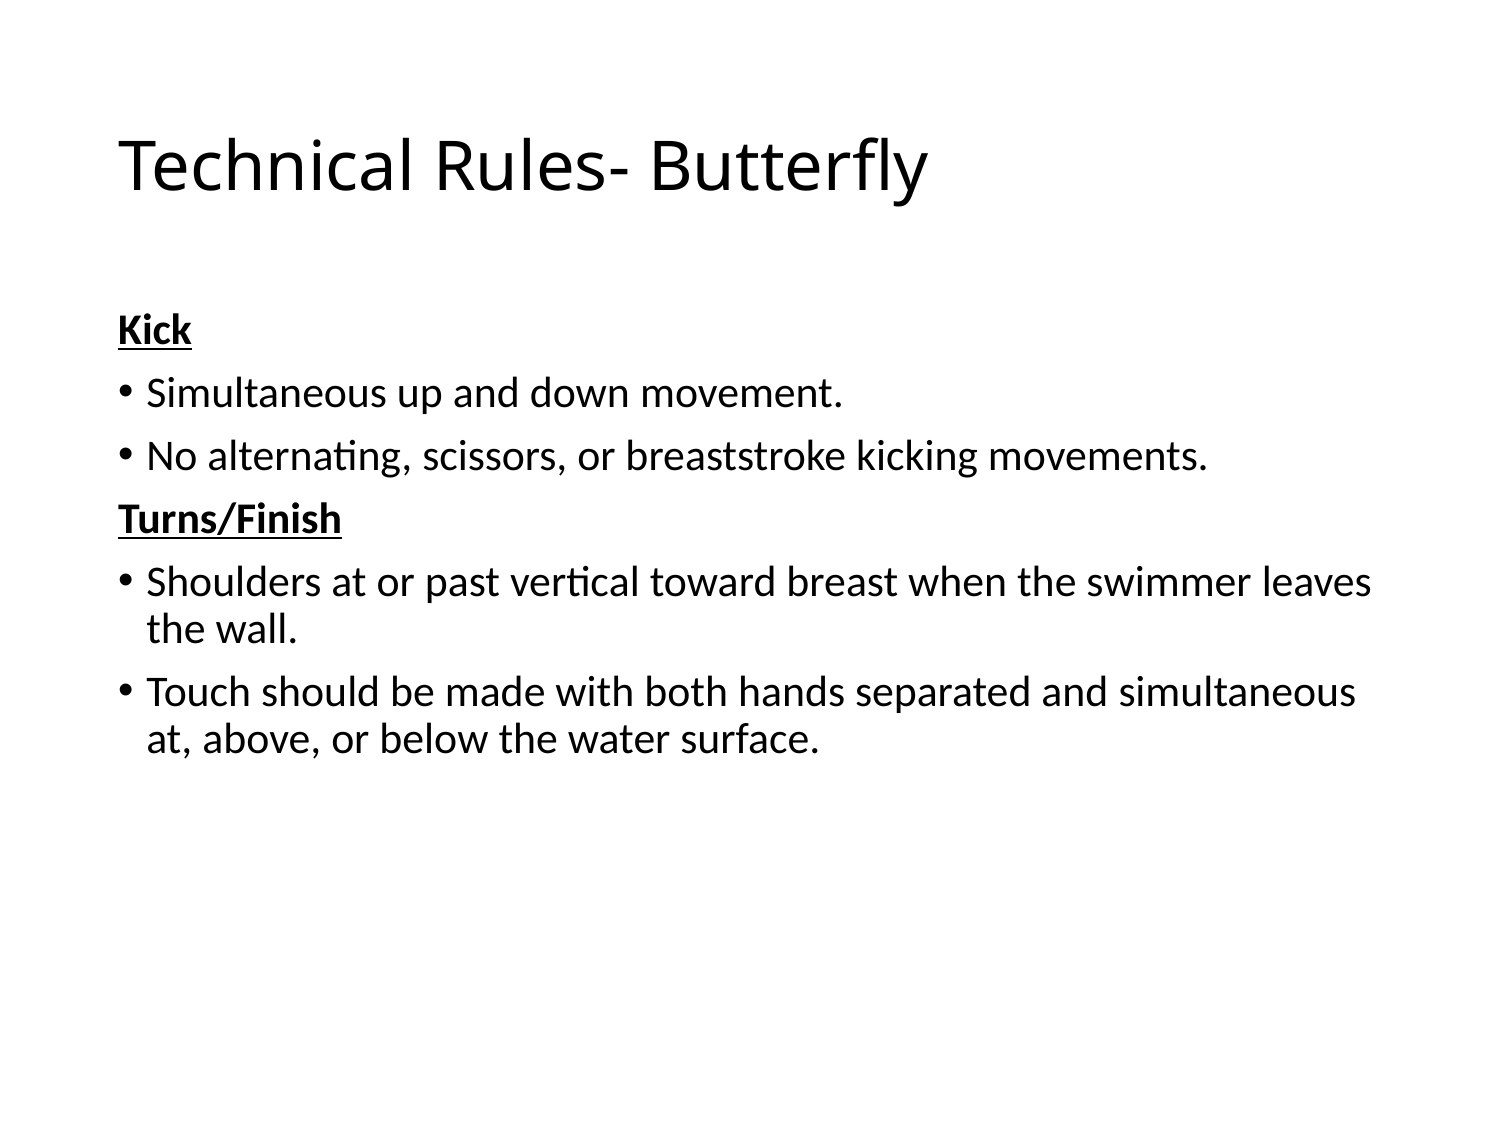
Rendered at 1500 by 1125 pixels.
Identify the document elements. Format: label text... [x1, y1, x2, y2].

title Technical Rules- Butterfly [103, 59, 1397, 278]
list Kick Simultaneous up and down movement. No alternating, scissors, or breaststroke kicking movements. Turns/Finish Shoulders at or past vertical toward breast when the swimmer leaves the wall. Touch should be made with both hands separated and simultaneous at, above, or below the water surface. [103, 299, 1397, 1014]
